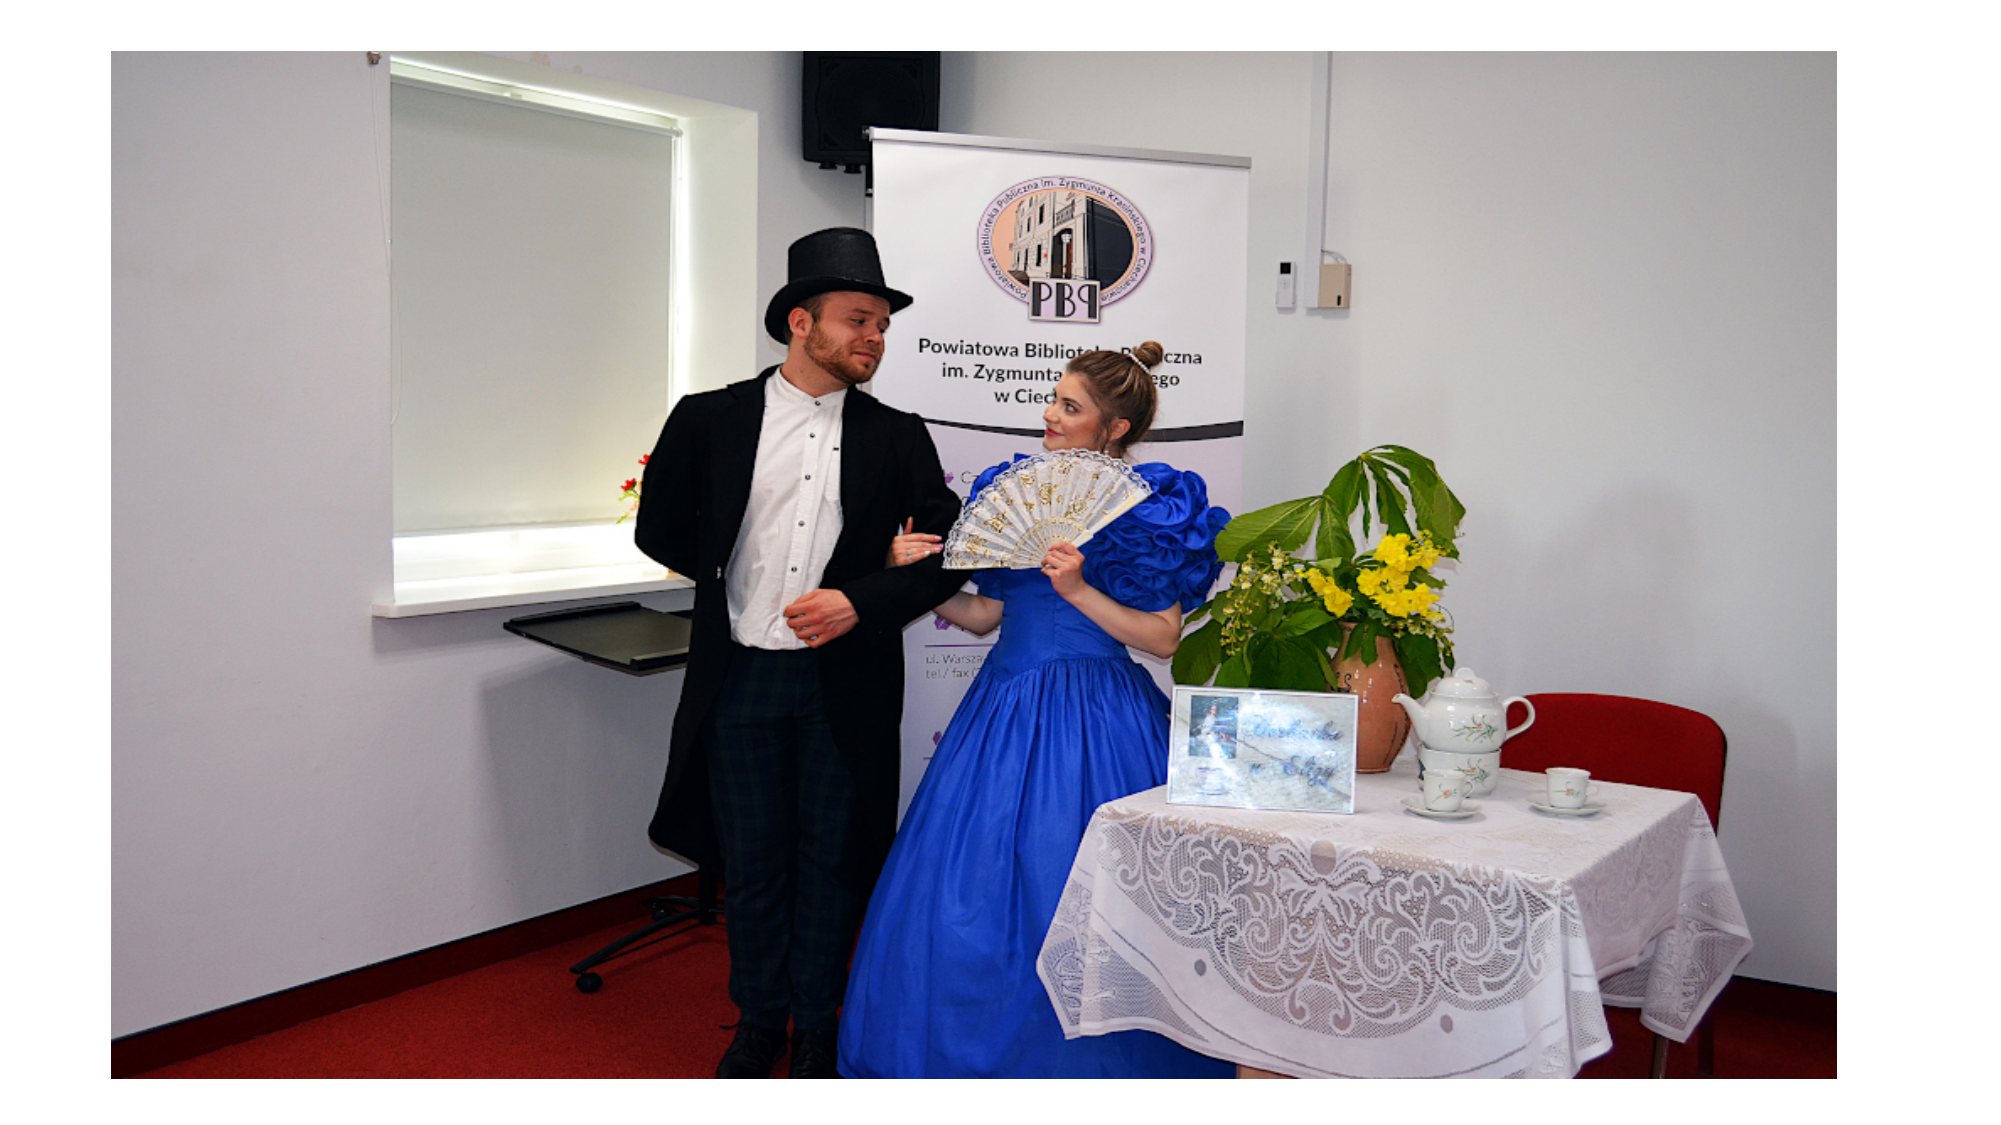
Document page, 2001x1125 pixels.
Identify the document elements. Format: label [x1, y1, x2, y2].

picture [110, 51, 1837, 1079]
